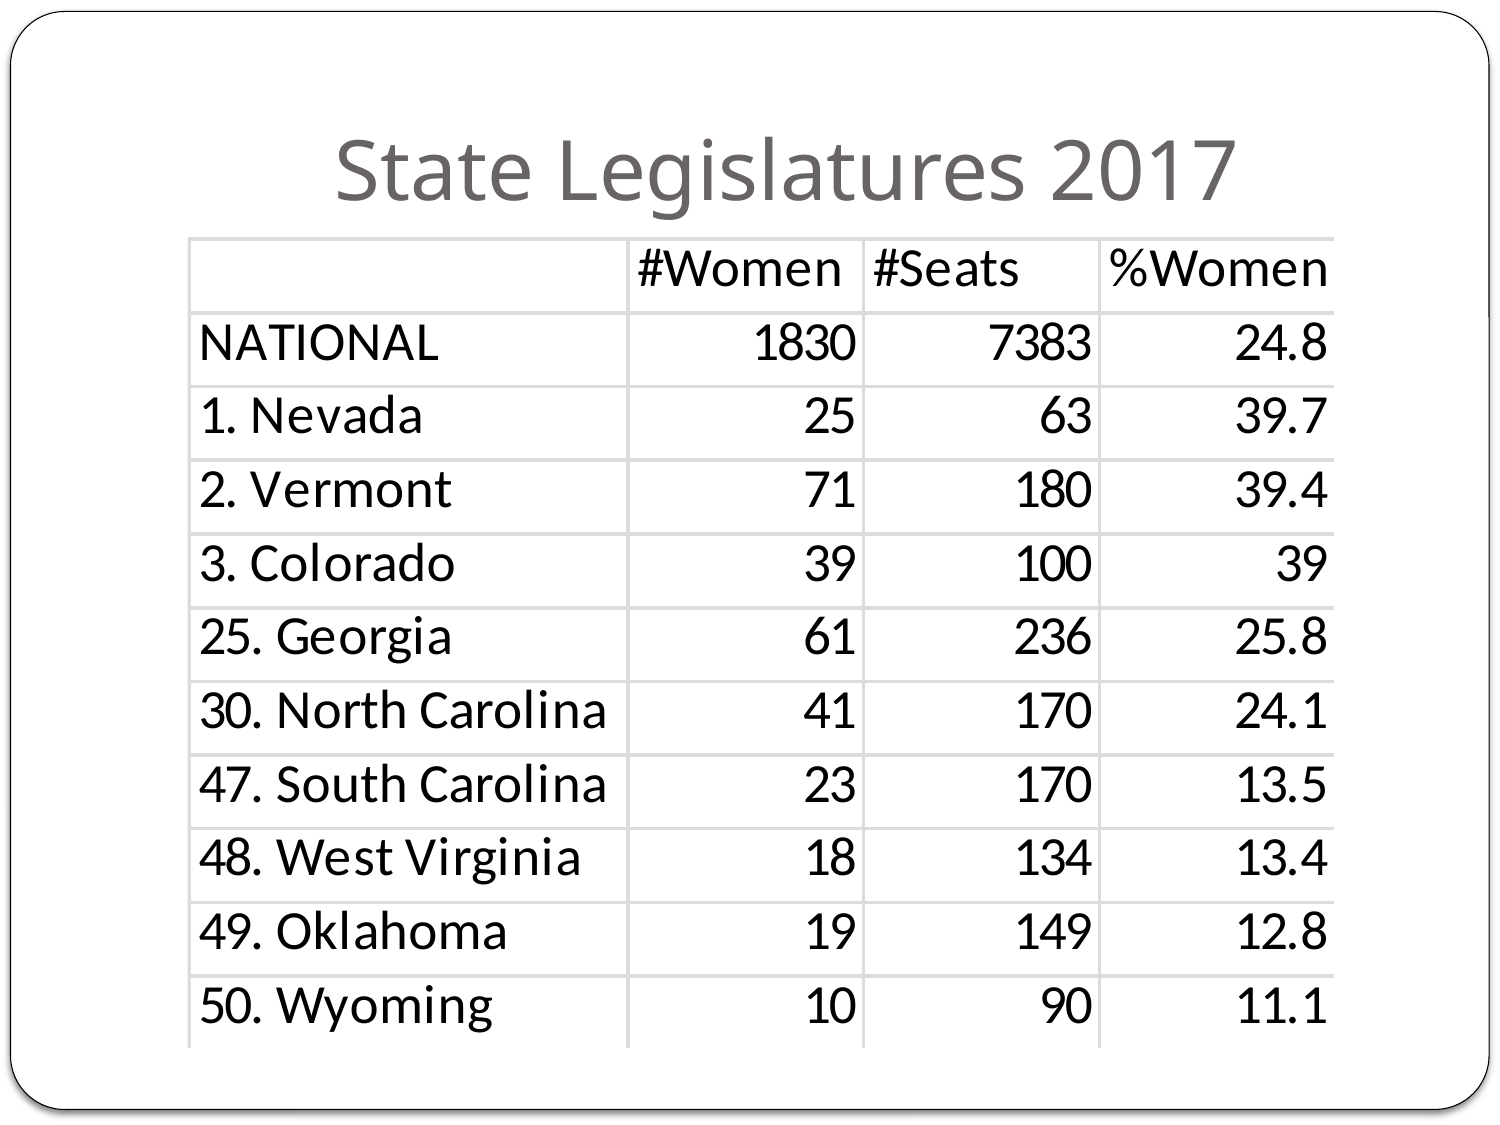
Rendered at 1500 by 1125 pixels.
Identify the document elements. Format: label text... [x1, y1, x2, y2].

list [187, 237, 1338, 1052]
title State Legislatures 2017 [150, 45, 1425, 233]
